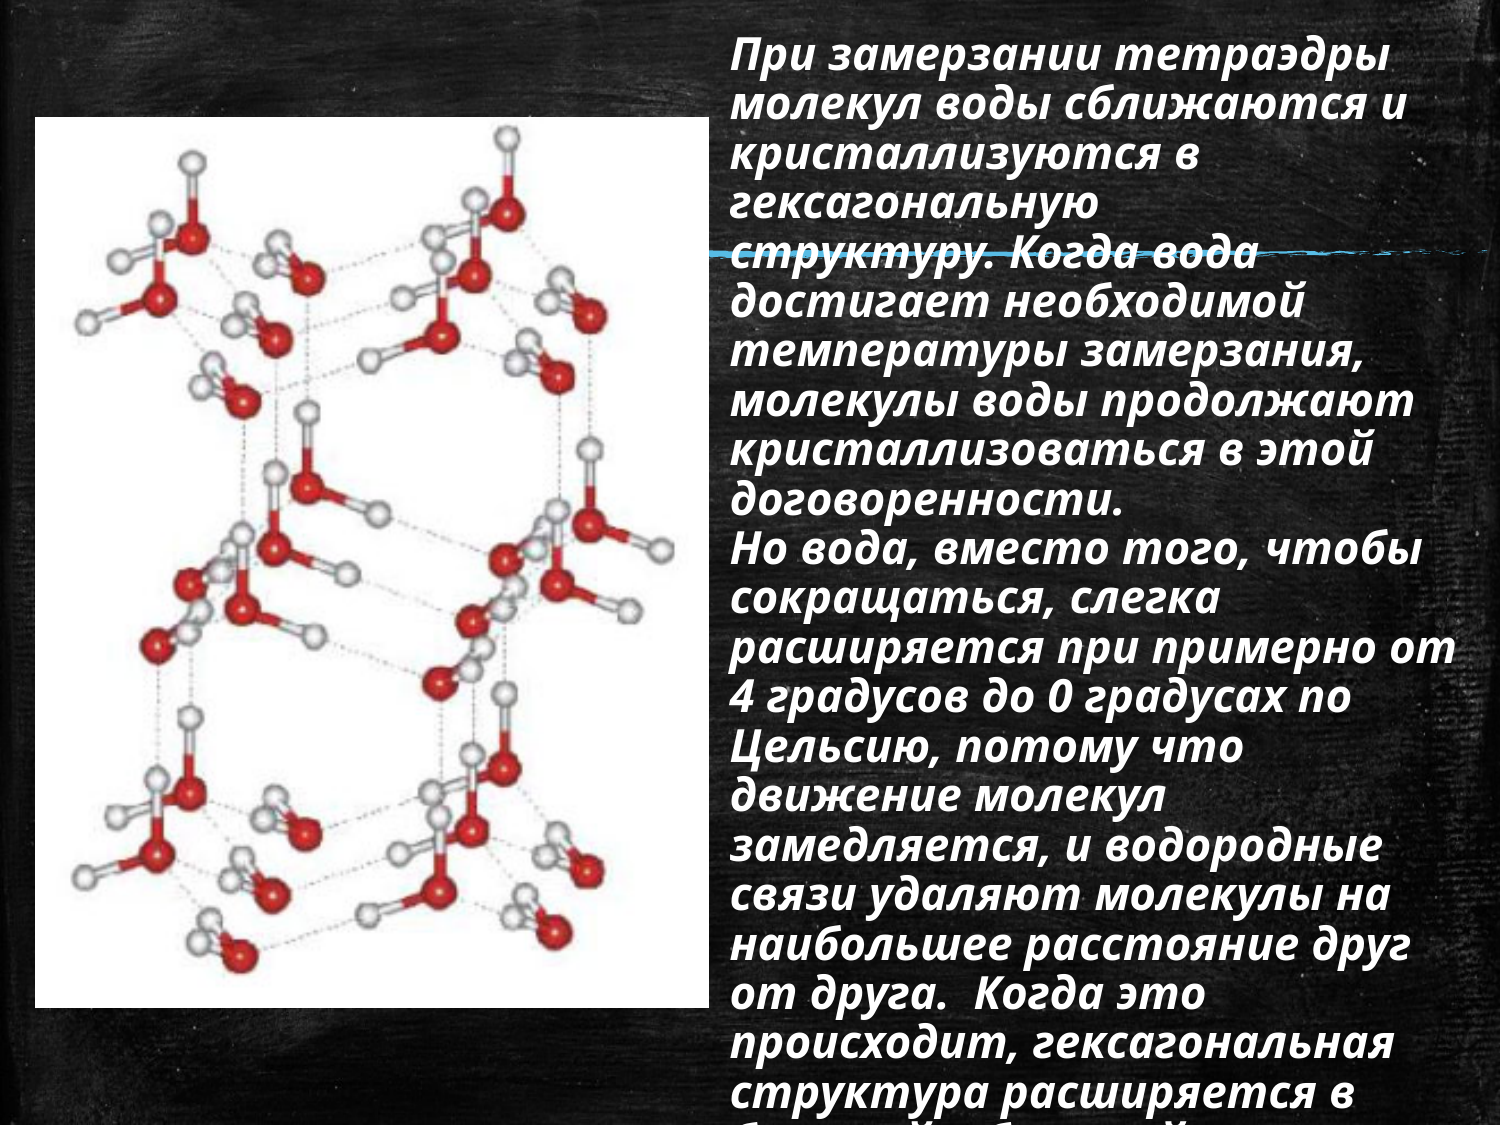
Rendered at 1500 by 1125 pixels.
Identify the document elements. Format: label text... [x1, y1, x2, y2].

text_box При замерзании тетраэдры молекул воды сближаются и кристаллизуются в гексагональную структуру. Когда вода достигает необходимой температуры замерзания, молекулы воды продолжают кристаллизоваться в этой договоренности. Но вода, вместо того, чтобы сокращаться, слегка расширяется при примерно от 4 градусов до 0 градусах по Цельсию, потому что движение молекул замедляется, и водородные связи удаляют молекулы на наибольшее расстояние друг от друга. Когда это происходит, гексагональная структура расширяется в большей и большей степени. [714, 23, 1477, 1125]
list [35, 117, 709, 1008]
